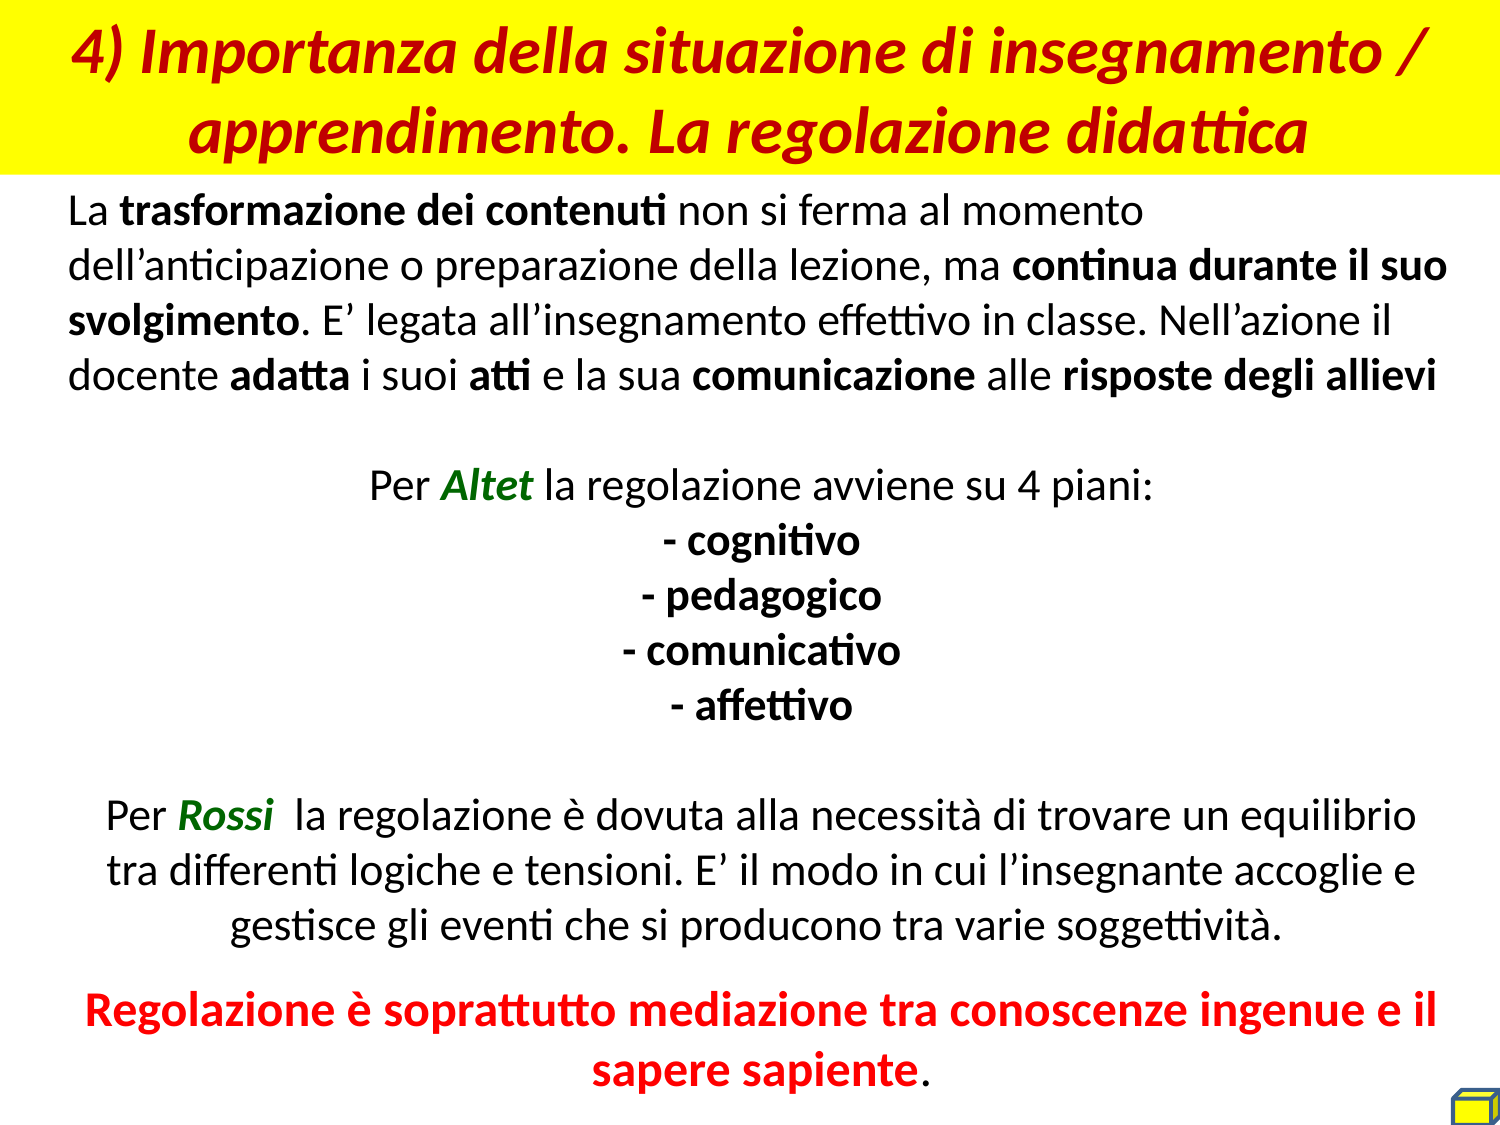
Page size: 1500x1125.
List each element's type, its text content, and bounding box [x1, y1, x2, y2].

text_box [1450, 1087, 1500, 1125]
text_box 4) Importanza della situazione di insegnamento / apprendimento. La regolazione didattica [0, 0, 1500, 175]
text_box La trasformazione dei contenuti non si ferma al momento dell’anticipazione o preparazione della lezione, ma continua durante il suo svolgimento. E’ legata all’insegnamento effettivo in classe. Nell’azione il docente adatta i suoi atti e la sua comunicazione alle risposte degli allievi Per Altet la regolazione avviene su 4 piani: - cognitivo - pedagogico - comunicativo - affettivo Per Rossi la regolazione è dovuta alla necessità di trovare un equilibrio tra differenti logiche e tensioni. E’ il modo in cui l’insegnante accoglie e gestisce gli eventi che si producono tra varie soggettività. Regolazione è soprattutto mediazione tra conoscenze ingenue e il sapere sapiente. [53, 172, 1471, 1104]
